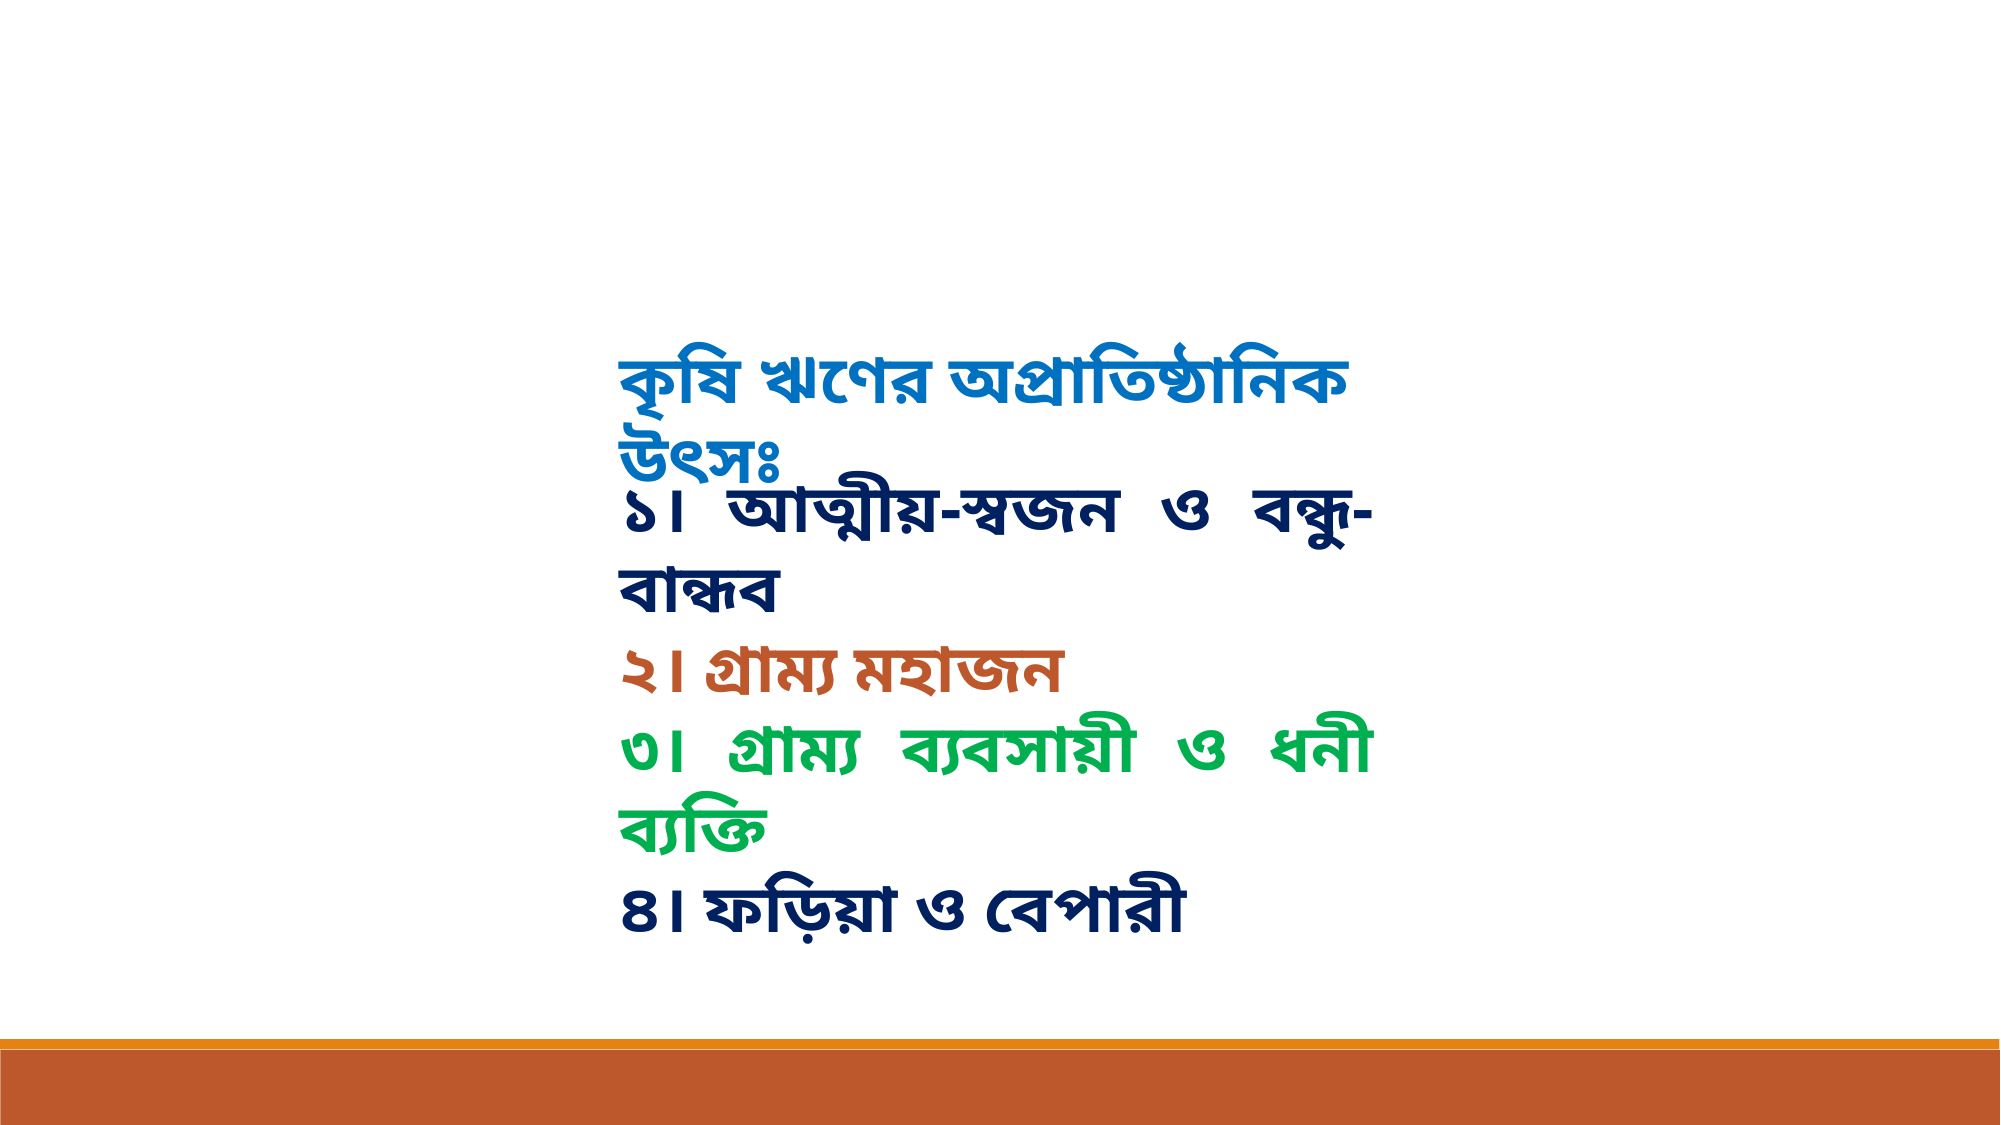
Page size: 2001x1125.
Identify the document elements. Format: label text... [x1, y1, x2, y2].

text_box কৃষি ঋণের অপ্রাতিষ্ঠানিক উৎসঃ [604, 329, 1436, 505]
text_box ১। আত্মীয়-স্বজন ও বন্ধু-বান্ধব ২। গ্রাম্য মহাজন ৩। গ্রাম্য ব্যবসায়ী ও ধনী ব্যক্তি ৪। ফড়িয়া ও বেপারী [604, 505, 1389, 953]
